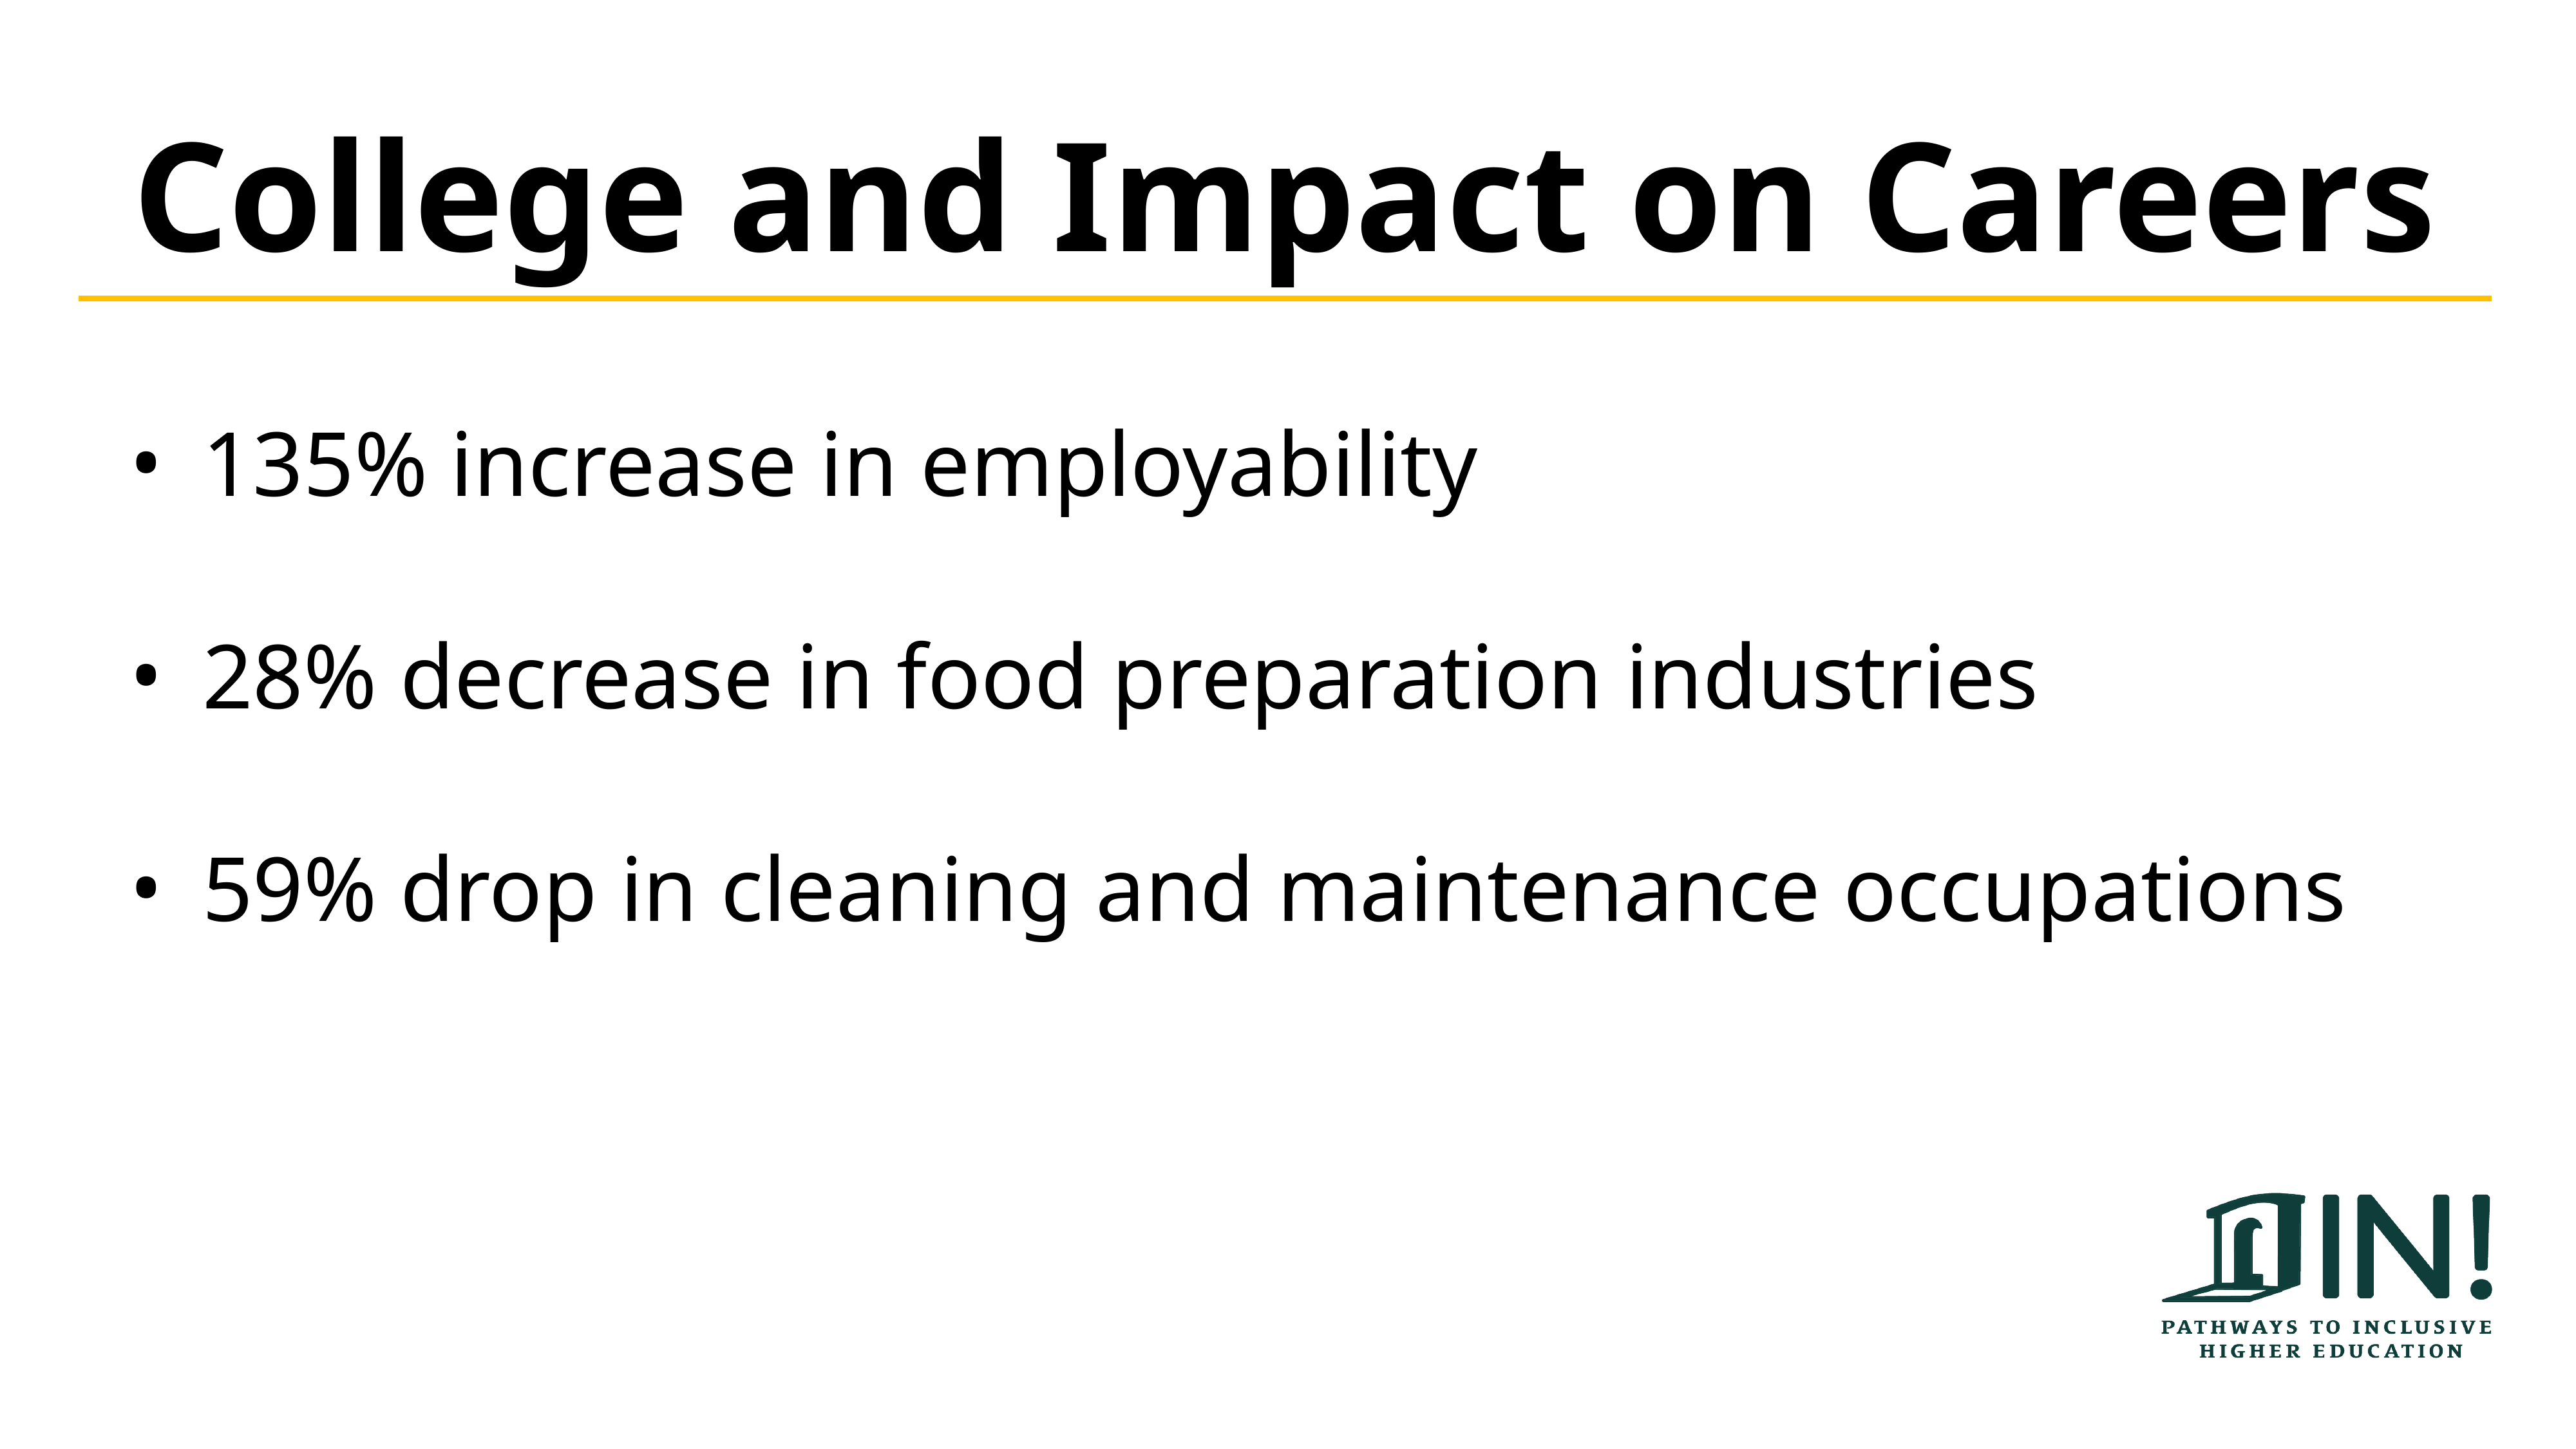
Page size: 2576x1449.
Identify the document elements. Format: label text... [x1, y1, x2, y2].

text_box 135% increase in employability 28% decrease in food preparation industries 59% drop in cleaning and maintenance occupations [124, 402, 2446, 506]
picture [2161, 1193, 2492, 1359]
title College and Impact on Careers [127, 91, 2449, 286]
